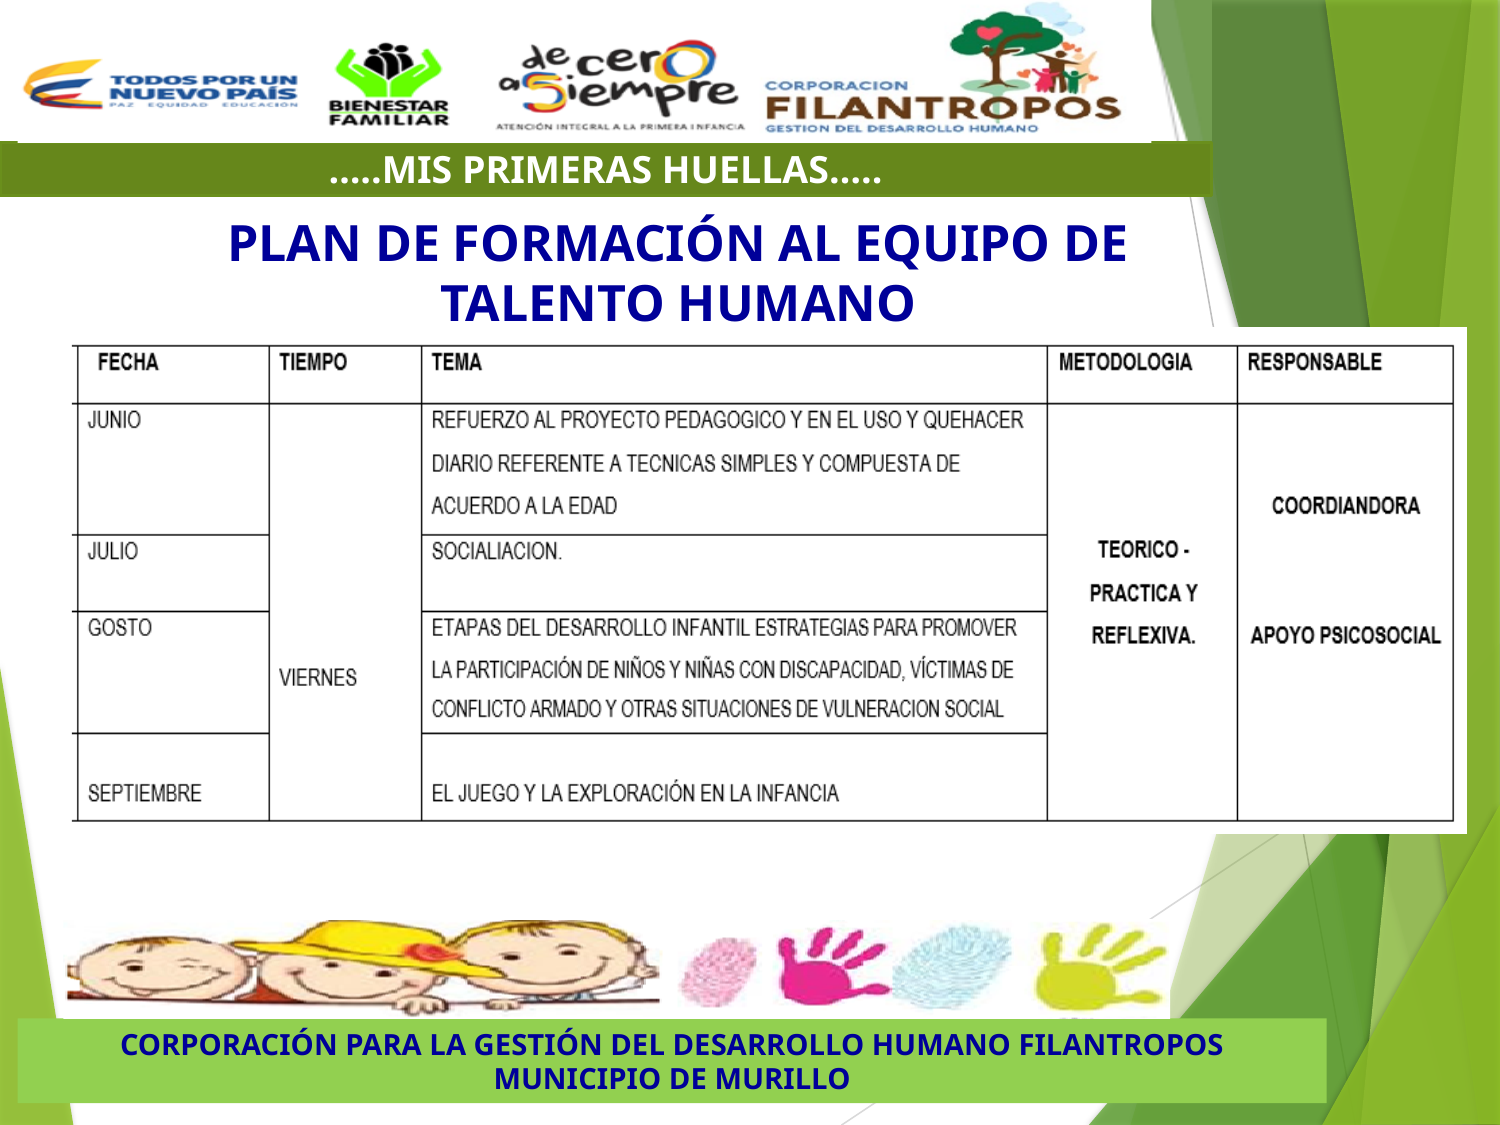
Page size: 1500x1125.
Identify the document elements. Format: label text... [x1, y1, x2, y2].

picture [71, 326, 1468, 834]
text_box PLAN DE FORMACIÓN AL EQUIPO DE TALENTO HUMANO [95, 204, 1262, 326]
text_box CORPORACIÓN PARA LA GESTIÓN DEL DESARROLLO HUMANO FILANTROPOS MUNICIPIO DE MURILLO [17, 1018, 1327, 1104]
text_box …..MIS PRIMERAS HUELLAS….. [0, 141, 1213, 197]
picture [17, 0, 1213, 162]
picture [62, 918, 1171, 1019]
